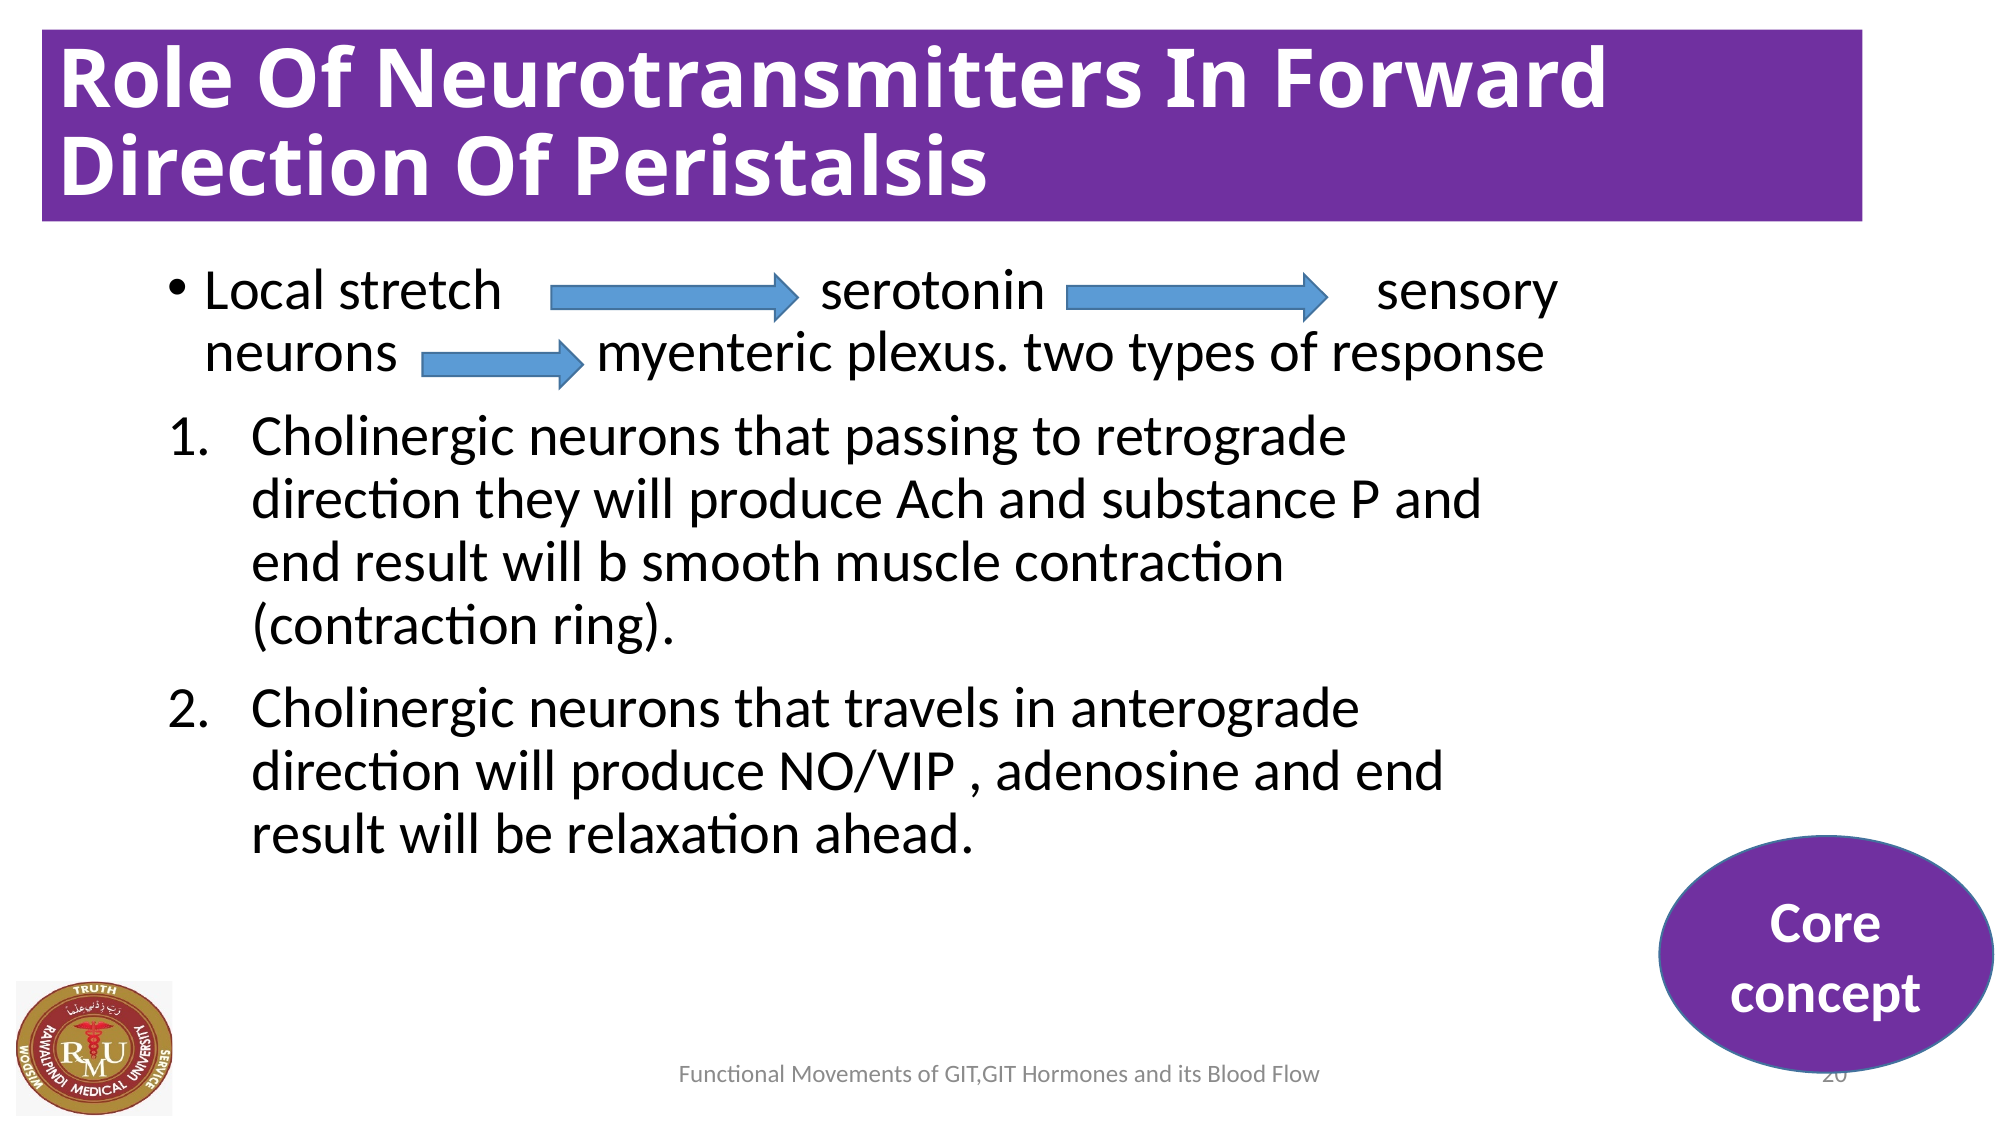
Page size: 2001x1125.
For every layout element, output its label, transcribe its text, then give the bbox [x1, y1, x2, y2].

text_box [550, 272, 800, 324]
slide_number 20 [1412, 1042, 1863, 1103]
title Role Of Neurotransmitters In Forward Direction Of Peristalsis [42, 29, 1863, 222]
text_box [1066, 271, 1329, 323]
list Local stretch serotonin sensory neurons myenteric plexus. two types of response Cholinergic neurons that passing to retrograde direction they will produce Ach and substance P and end result will b smooth muscle contraction (contraction ring). Cholinergic neurons that travels in anterograde direction will produce NO/VIP , adenosine and end result will be relaxation ahead. [152, 251, 1585, 967]
footer Functional Movements of GIT,GIT Hormones and its Blood Flow [662, 1042, 1338, 1103]
picture [16, 981, 173, 1116]
text_box Core concept [1658, 835, 1995, 1074]
text_box [421, 338, 585, 391]
